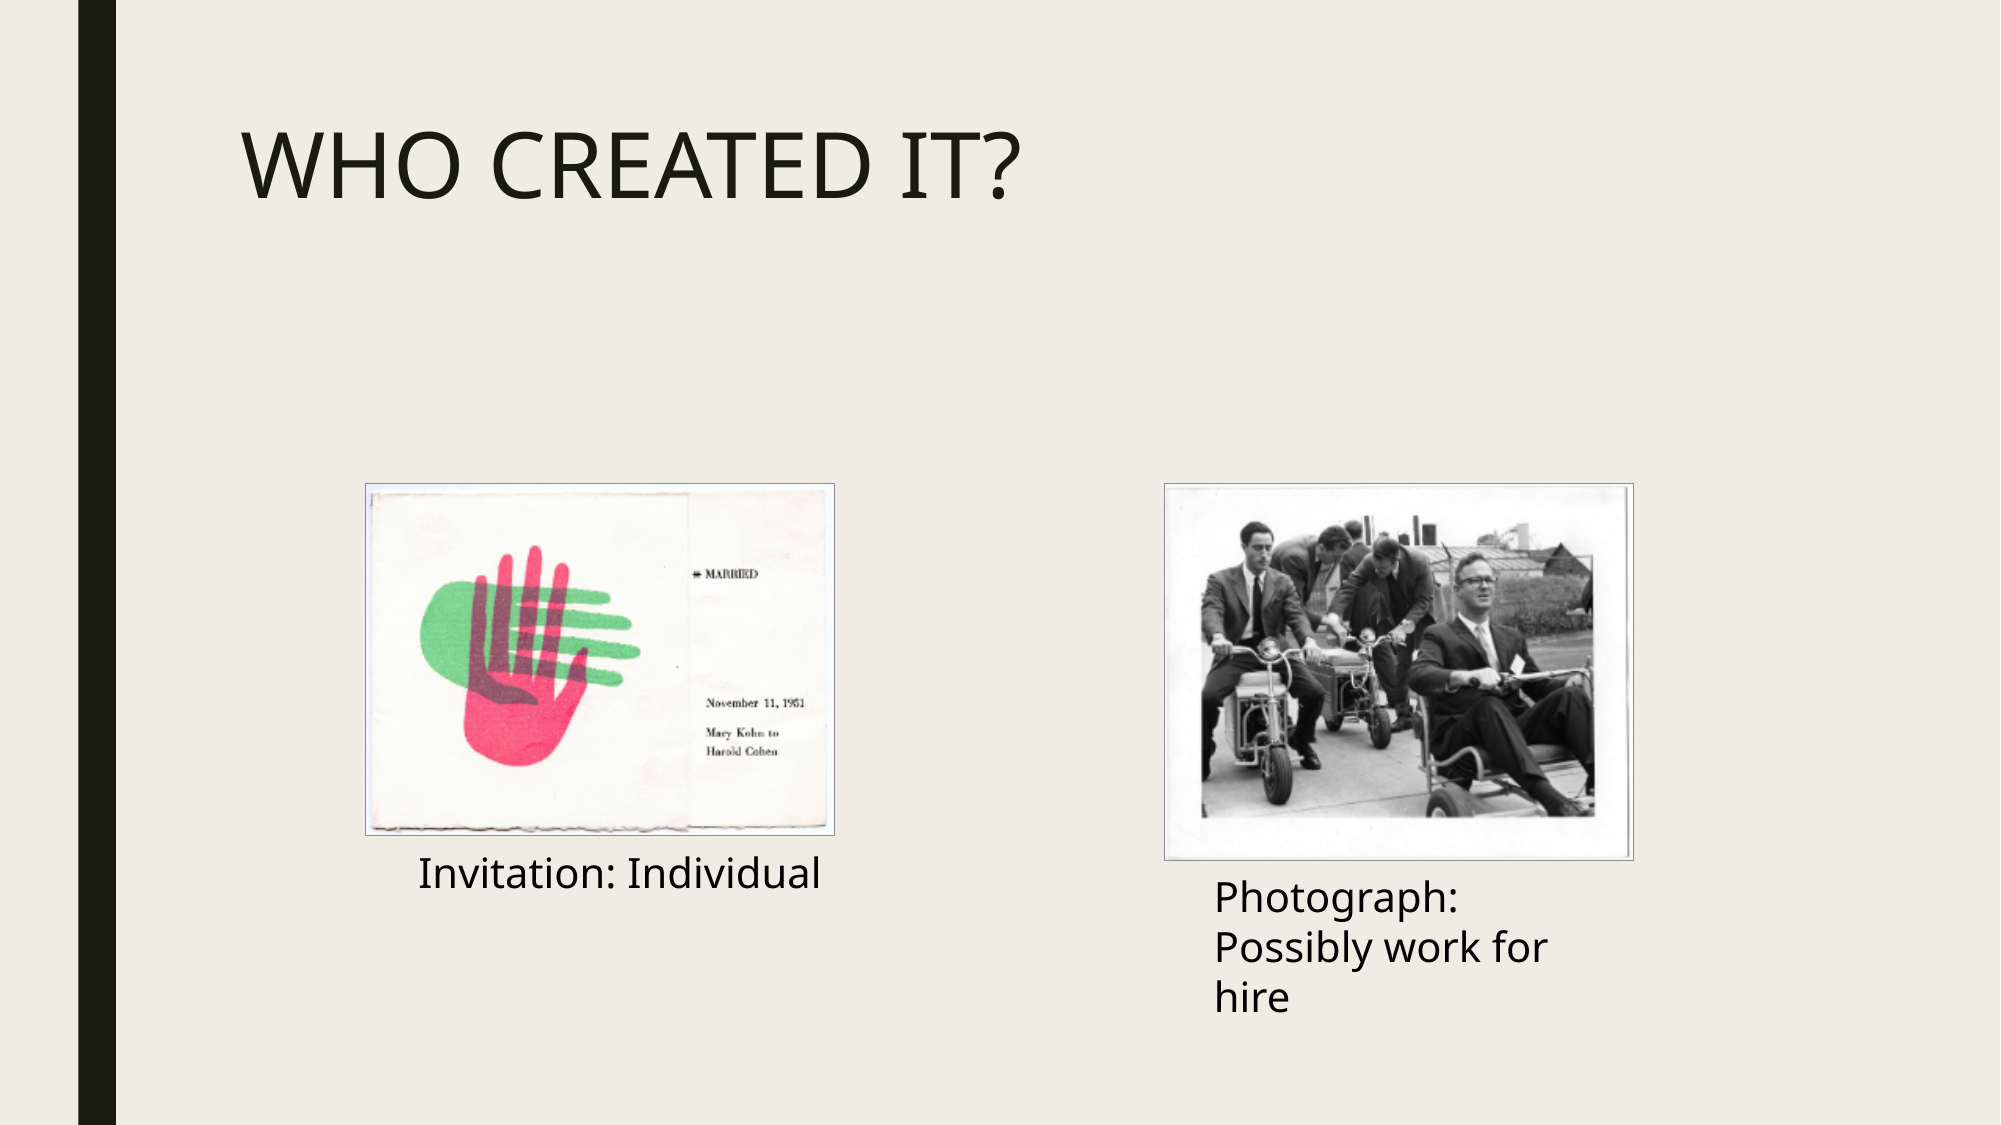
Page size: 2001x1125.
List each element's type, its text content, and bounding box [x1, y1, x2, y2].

title WHO CREATED IT? [225, 112, 1935, 357]
picture [1164, 483, 1634, 861]
text_box Invitation: Individual [403, 839, 930, 904]
picture [365, 483, 835, 836]
text_box Photograph: Possibly work for hire [1199, 863, 1634, 1029]
